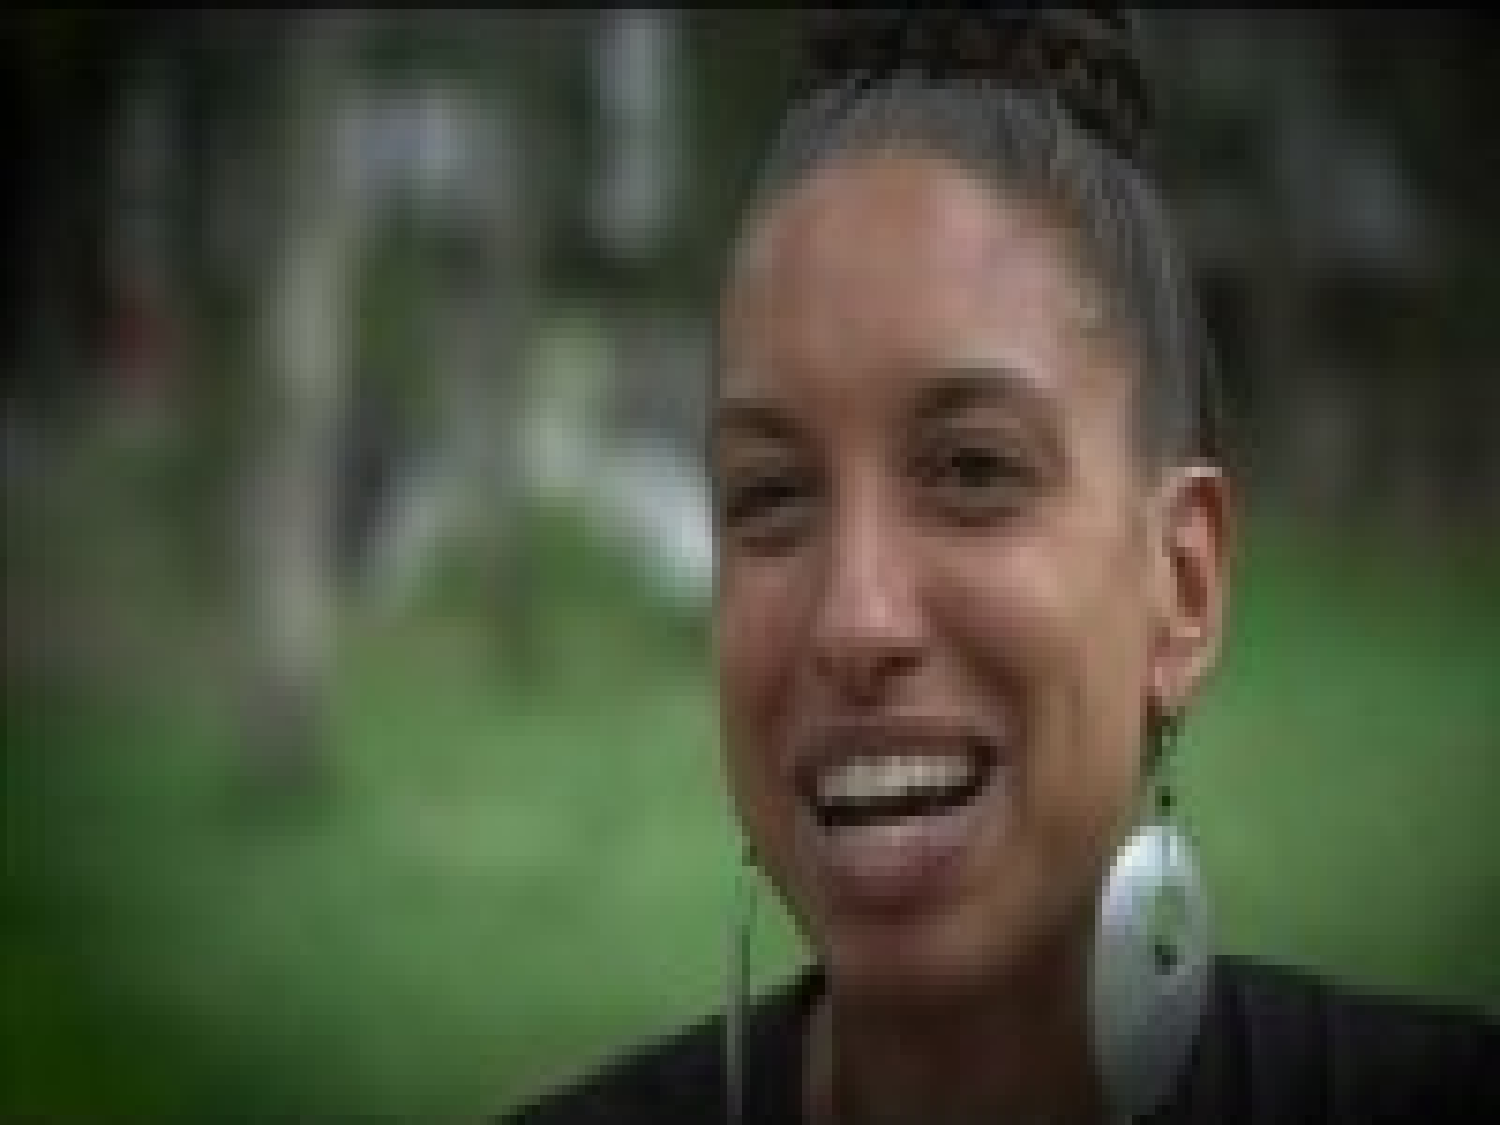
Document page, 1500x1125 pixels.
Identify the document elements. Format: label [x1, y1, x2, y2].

text_box [0, 0, 1500, 1125]
